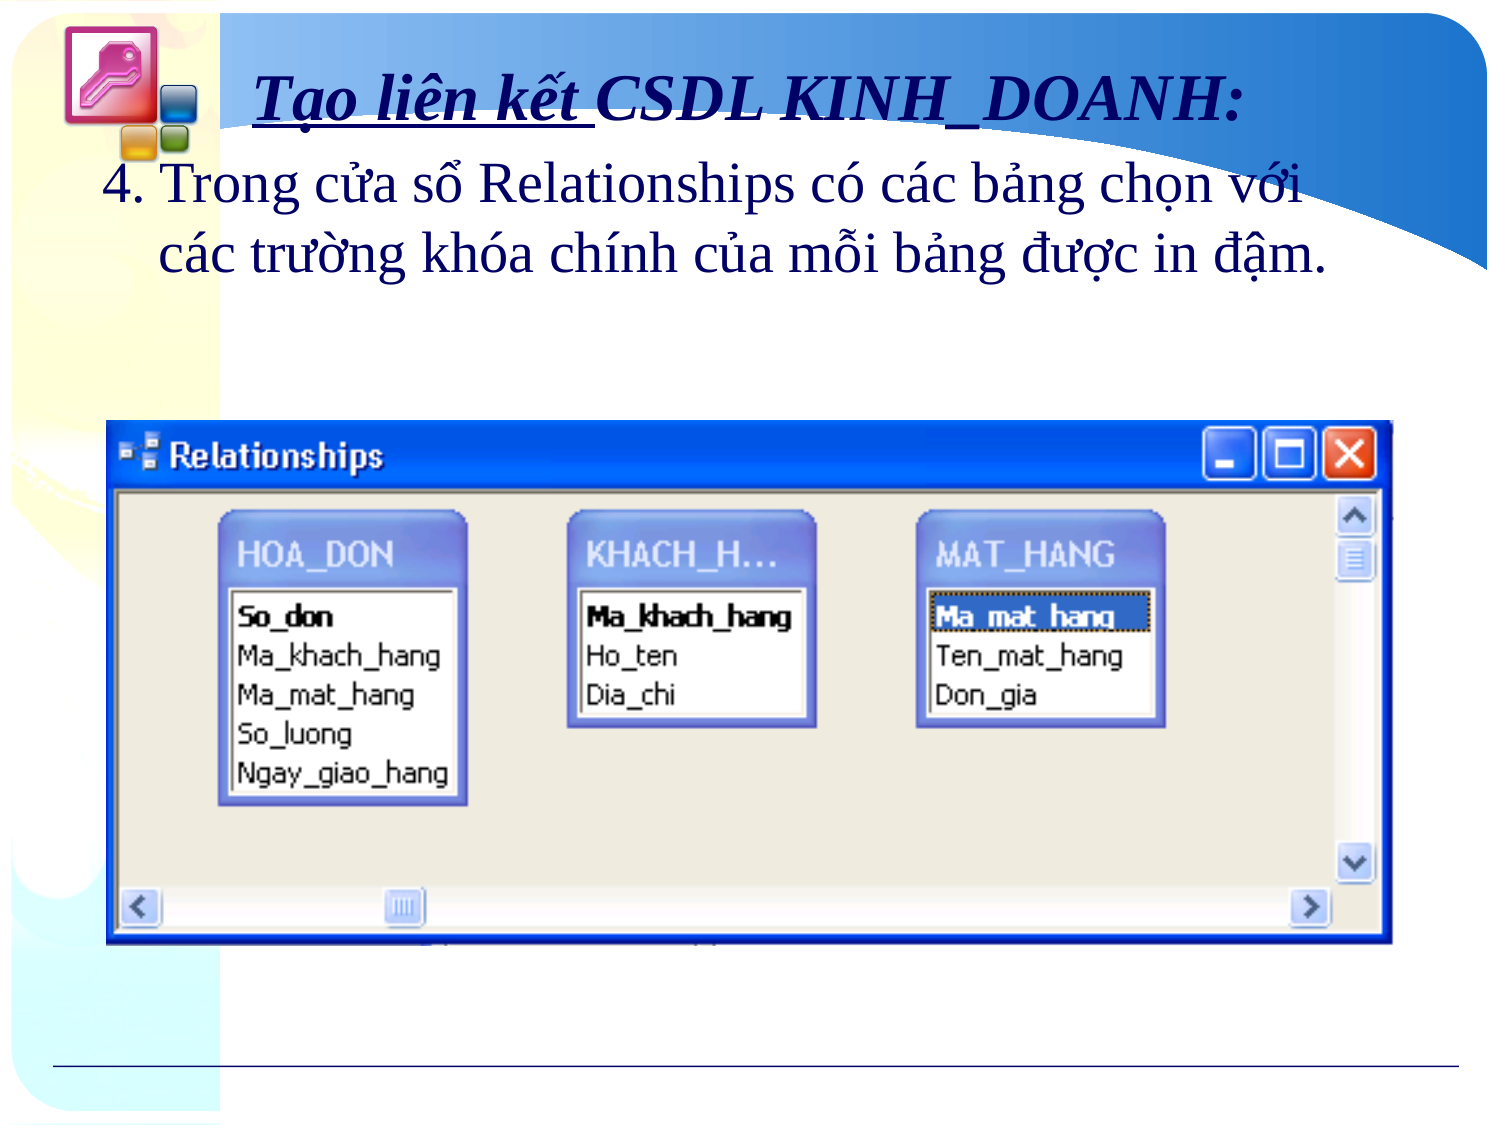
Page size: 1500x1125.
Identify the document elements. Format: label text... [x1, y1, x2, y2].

text_box 4. Trong cửa sổ Relationships có các bảng chọn với các trường khóa chính của mỗi bảng được in đậm. [87, 137, 1388, 363]
picture [105, 420, 1394, 946]
picture [62, 24, 112, 163]
text_box Tạo liên kết CSDL KINH_DOANH: [112, 0, 1388, 137]
